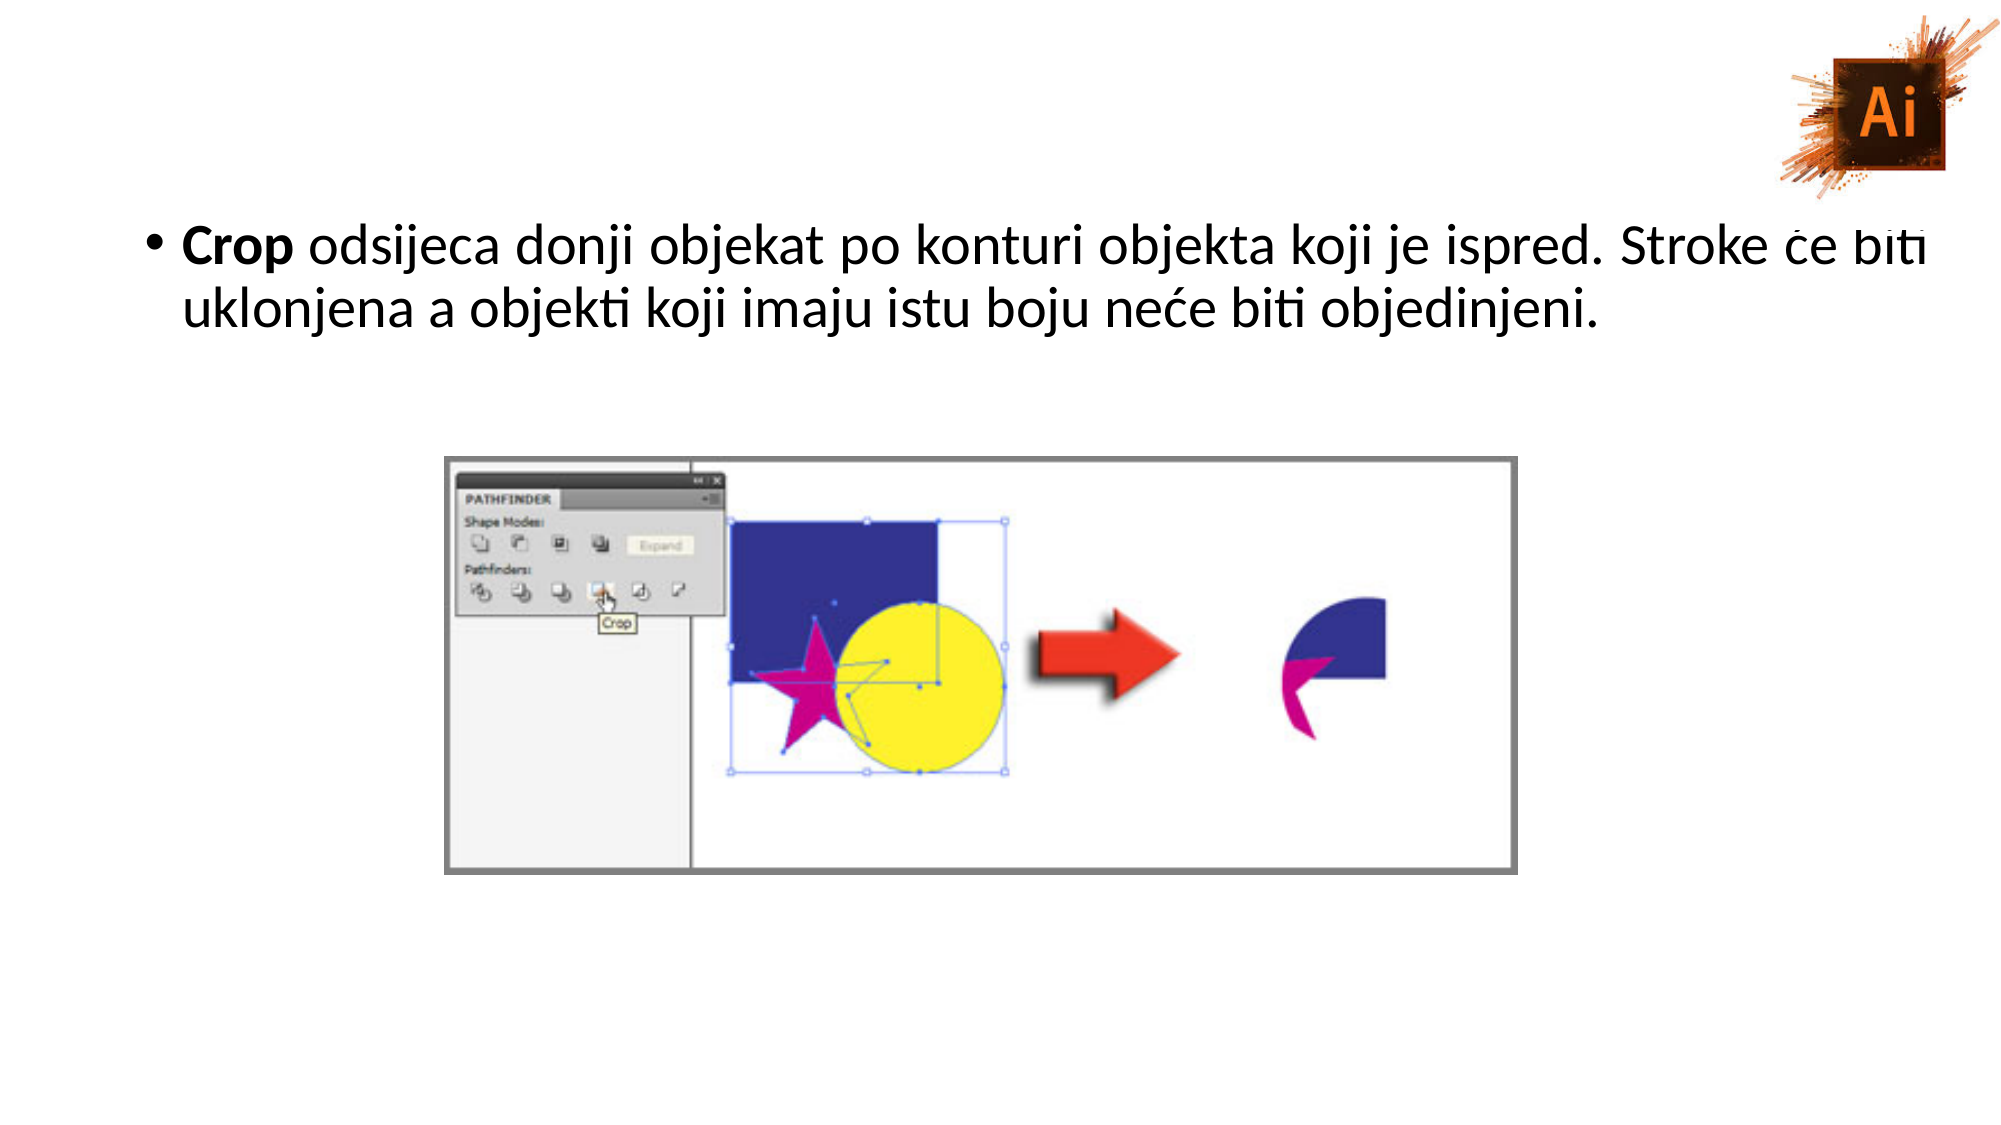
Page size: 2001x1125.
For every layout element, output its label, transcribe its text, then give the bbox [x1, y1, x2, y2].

picture [1774, 0, 2000, 230]
list Crop odsijeca donji objekat po konturi objekta koji je ispred. Stroke će biti uklonjena a objekti koji imaju istu boju neće biti objedinjeni. [129, 206, 1946, 1125]
picture [444, 456, 1518, 875]
